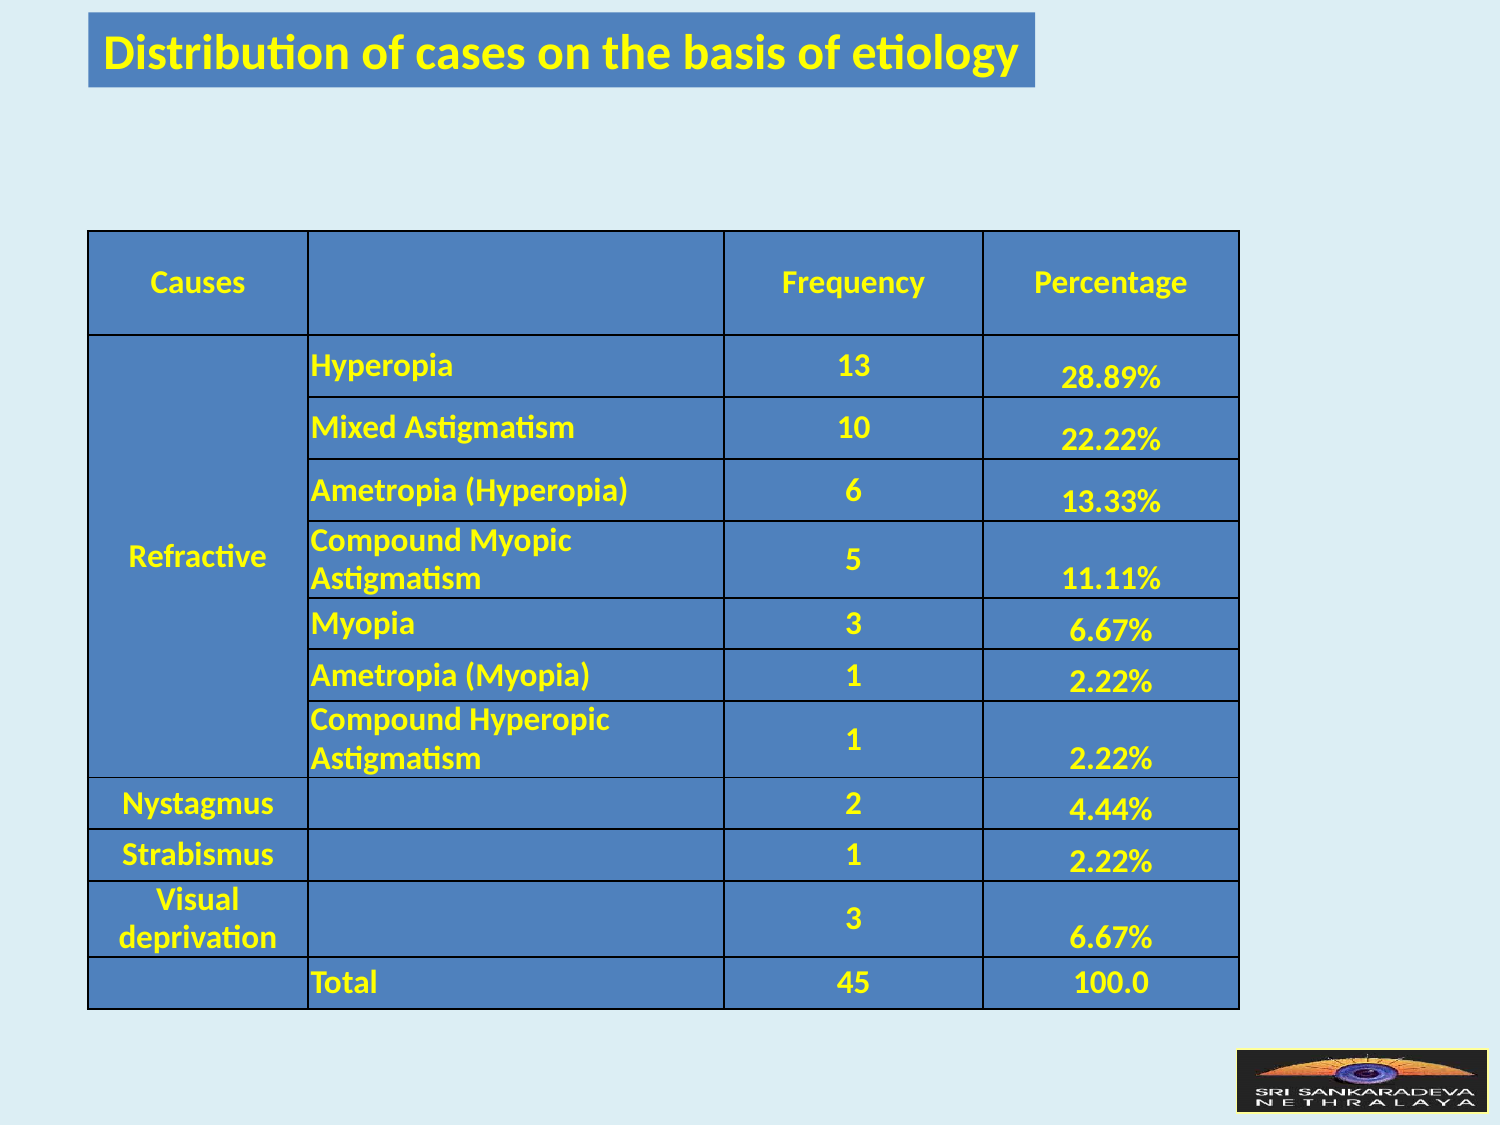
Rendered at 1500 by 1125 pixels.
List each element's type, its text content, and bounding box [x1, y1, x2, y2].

table_cell [309, 830, 723, 880]
table_cell 28.89% [984, 336, 1238, 396]
table_cell 5 [725, 522, 982, 597]
table_header Causes [89, 232, 307, 334]
table_cell Strabismus [89, 830, 307, 880]
table_cell 13 [725, 336, 982, 396]
table_cell Compound Hyperopic Astigmatism [309, 702, 723, 777]
table_cell 1 [725, 830, 982, 880]
table_cell 2.22% [984, 650, 1238, 700]
table_cell 2.22% [984, 830, 1238, 880]
table_cell 100.0 [984, 958, 1238, 1008]
table_cell 4.44% [984, 778, 1238, 828]
table_header Percentage [984, 232, 1238, 334]
table_cell Ametropia (Myopia) [309, 650, 723, 700]
picture [1237, 1049, 1488, 1113]
table_cell 22.22% [984, 398, 1238, 458]
table_cell Ametropia (Hyperopia) [309, 460, 723, 520]
table_cell 2.22% [984, 702, 1238, 777]
table_cell Myopia [309, 599, 723, 648]
table_cell 2 [725, 778, 982, 828]
table_cell Nystagmus [89, 778, 307, 828]
table_cell 6 [725, 460, 982, 520]
table_cell Mixed Astigmatism [309, 398, 723, 458]
table_cell 10 [725, 398, 982, 458]
table_header Frequency [725, 232, 982, 334]
table_cell Compound Myopic Astigmatism [309, 522, 723, 597]
table_cell Visual deprivation [89, 882, 307, 956]
table_cell 1 [725, 702, 982, 777]
table_cell Refractive [89, 336, 307, 777]
table_cell [89, 958, 307, 1008]
table_cell 13.33% [984, 460, 1238, 520]
table_cell Total [309, 958, 723, 1008]
table_cell 45 [725, 958, 982, 1008]
table_cell 11.11% [984, 522, 1238, 597]
table_cell [309, 882, 723, 956]
table_cell 6.67% [984, 599, 1238, 648]
text_box Distribution of cases on the basis of etiology [88, 12, 1036, 88]
table_cell [309, 778, 723, 828]
table_cell Hyperopia [309, 336, 723, 396]
table_cell 3 [725, 882, 982, 956]
table_cell 1 [725, 650, 982, 700]
table_cell 6.67% [984, 882, 1238, 956]
table_cell 3 [725, 599, 982, 648]
table_header [309, 232, 723, 334]
